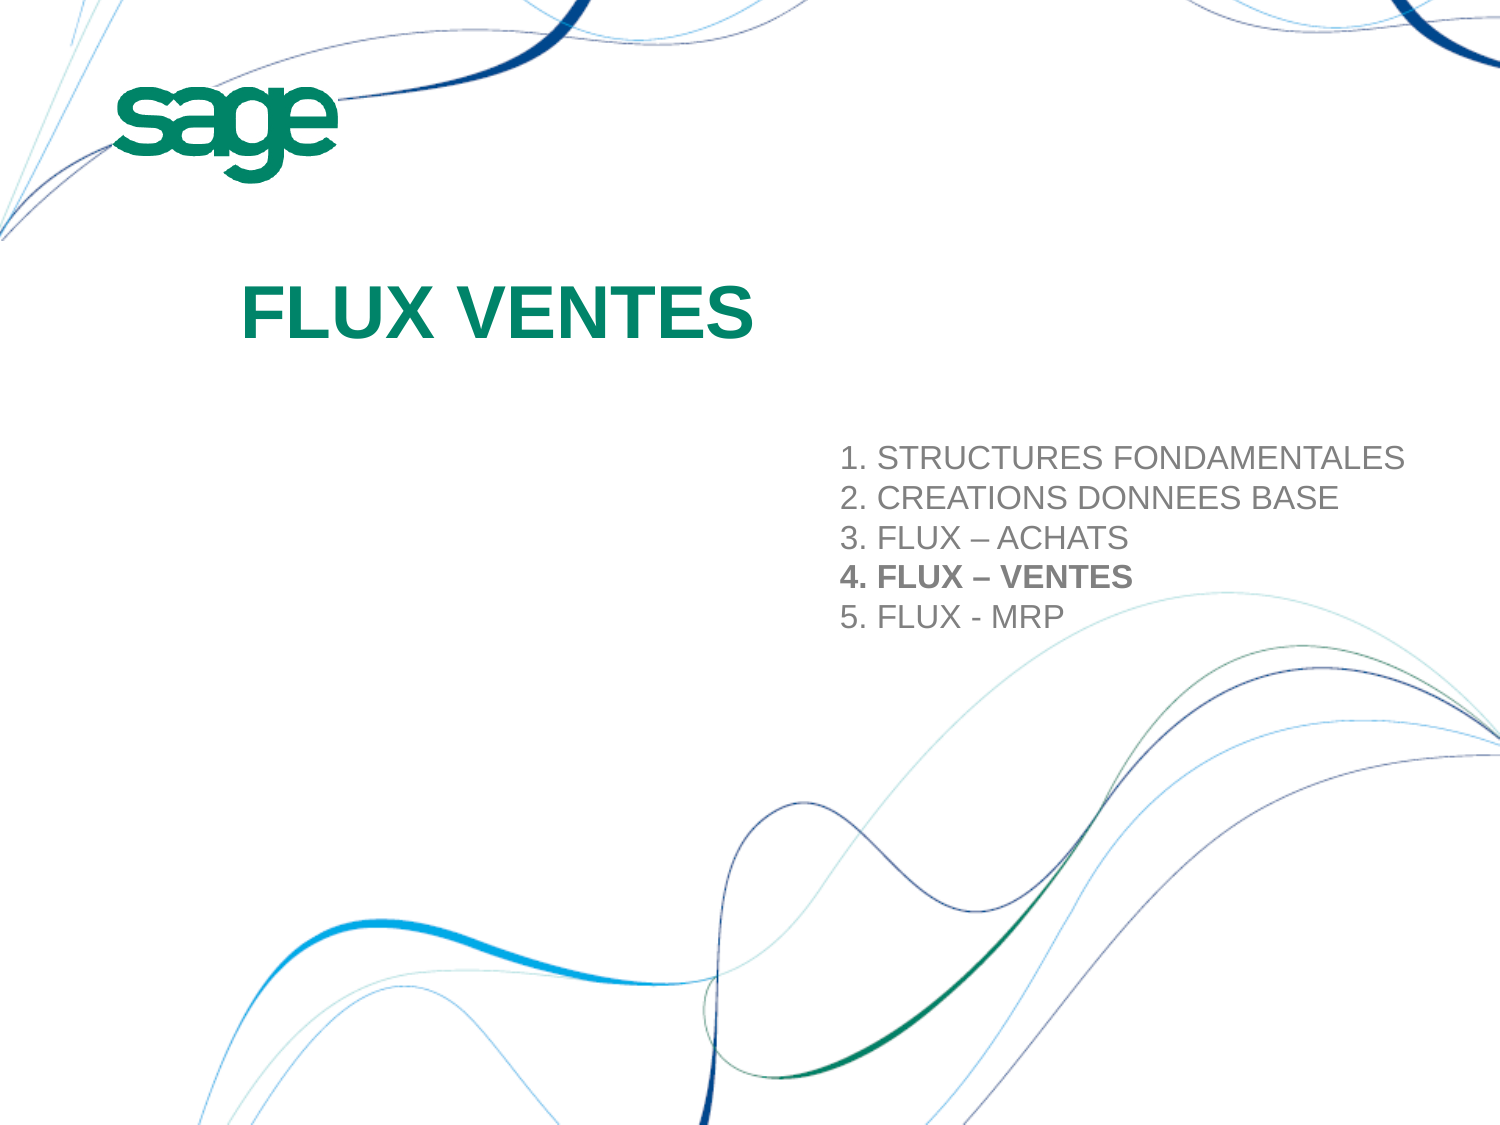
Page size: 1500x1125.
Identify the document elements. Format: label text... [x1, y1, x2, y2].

picture [0, 0, 808, 241]
text_box 1. STRUCTURES FONDAMENTALES 2. CREATIONS DONNEES BASE 3. FLUX – ACHATS 4. FLUX – VENTES 5. FLUX - MRP [749, 428, 1438, 643]
title FLUX VENTES [224, 187, 1438, 429]
picture [170, 589, 1500, 1125]
picture [1025, 0, 1500, 141]
